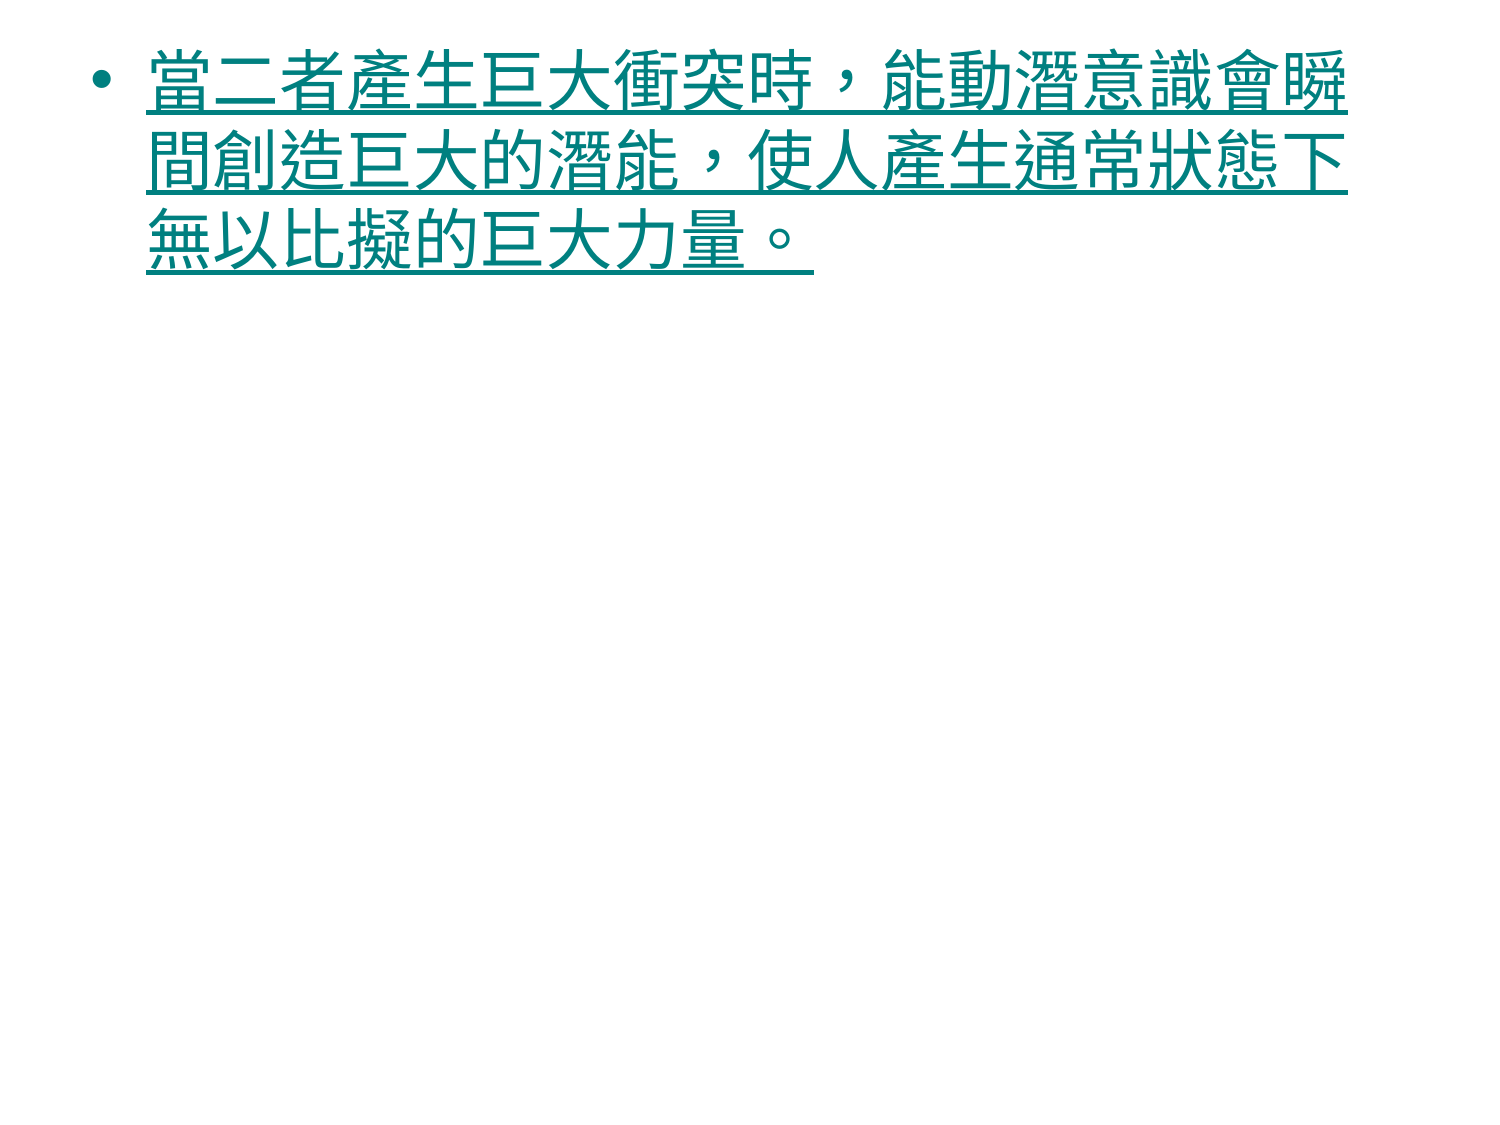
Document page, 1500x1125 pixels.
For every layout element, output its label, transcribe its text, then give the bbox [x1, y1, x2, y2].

list 當二者產生巨大衝突時，能動潛意識會瞬間創造巨大的潛能，使人產生通常狀態下無以比擬的巨大力量。 [75, 30, 1425, 1005]
